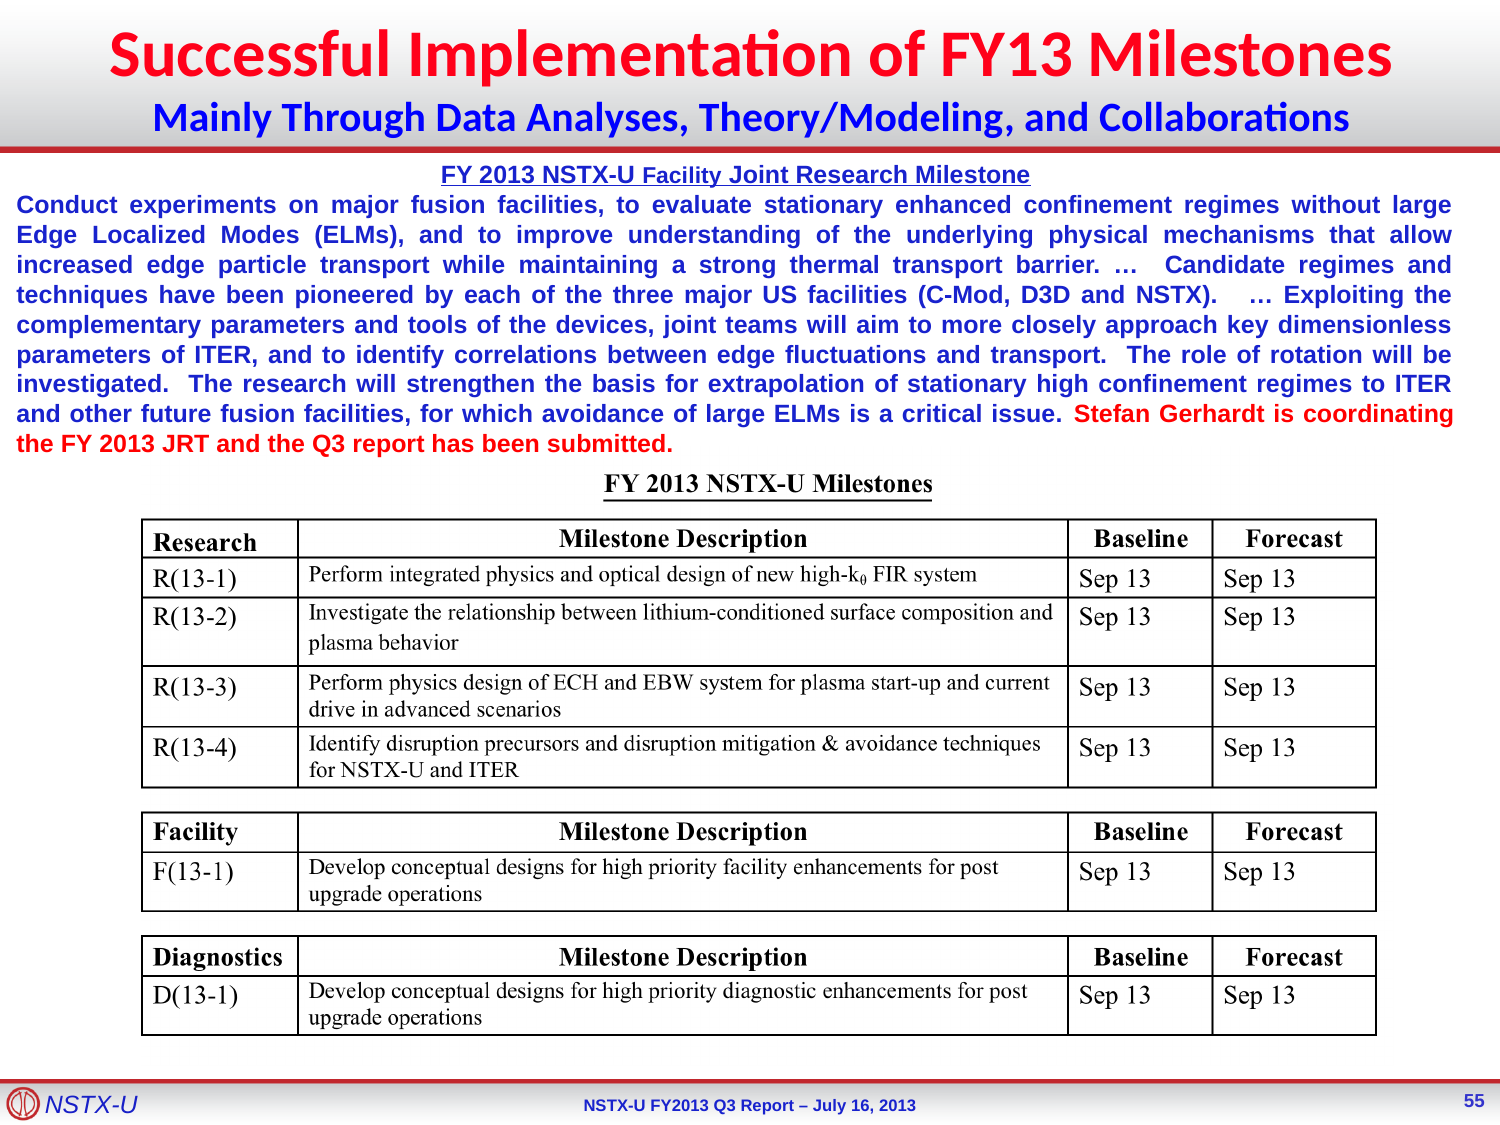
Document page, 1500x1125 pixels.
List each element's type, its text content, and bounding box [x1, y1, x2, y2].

text_box Successful Implementation of FY13 Milestones Mainly Through Data Analyses, Theory/Modeling, and Collaborations [1, 0, 1500, 150]
text_box FY 2013 NSTX-U Facility Joint Research Milestone Conduct experiments on major fusion facilities, to evaluate stationary enhanced confinement regimes without large Edge Localized Modes (ELMs), and to improve understanding of the underlying physical mechanisms that allow increased edge particle transport while maintaining a strong thermal transport barrier. … Candidate regimes and techniques have been pioneered by each of the three major US facilities (C-Mod, D3D and NSTX). … Exploiting the complementary parameters and tools of the devices, joint teams will aim to more closely approach key dimensionless parameters of ITER, and to identify correlations between edge fluctuations and transport. The role of rotation will be investigated. The research will strengthen the basis for extrapolation of stationary high confinement regimes to ITER and other future fusion facilities, for which avoidance of large ELMs is a critical issue. Stefan Gerhardt is coordinating the FY 2013 JRT and the Q3 report has been submitted. [1, 151, 1470, 496]
slide_number 55 [1374, 1087, 1500, 1113]
picture [0, 1079, 1500, 1125]
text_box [141, 446, 1394, 1067]
